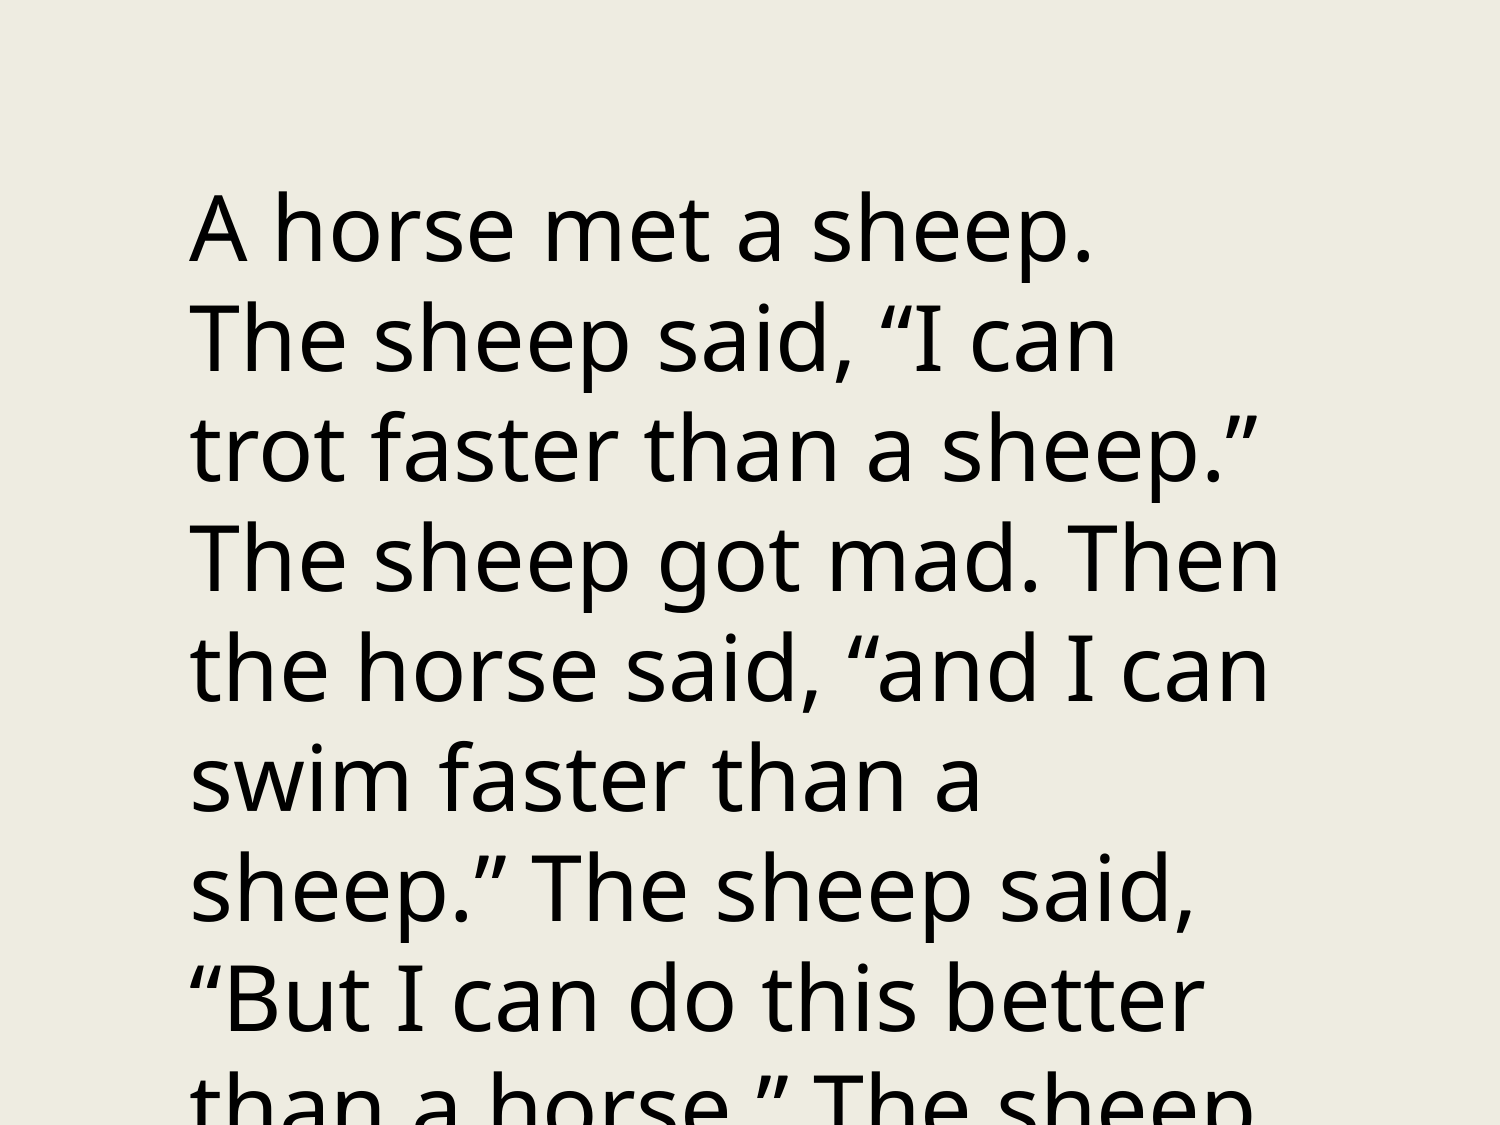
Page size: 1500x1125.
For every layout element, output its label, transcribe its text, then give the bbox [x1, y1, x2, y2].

text_box A horse met a sheep. The sheep said, “I can trot faster than a sheep.” The sheep got mad. Then the horse said, “and I can swim faster than a sheep.” The sheep said, “But I can do this better than a horse.” The sheep went to sleep. [174, 162, 1313, 1125]
